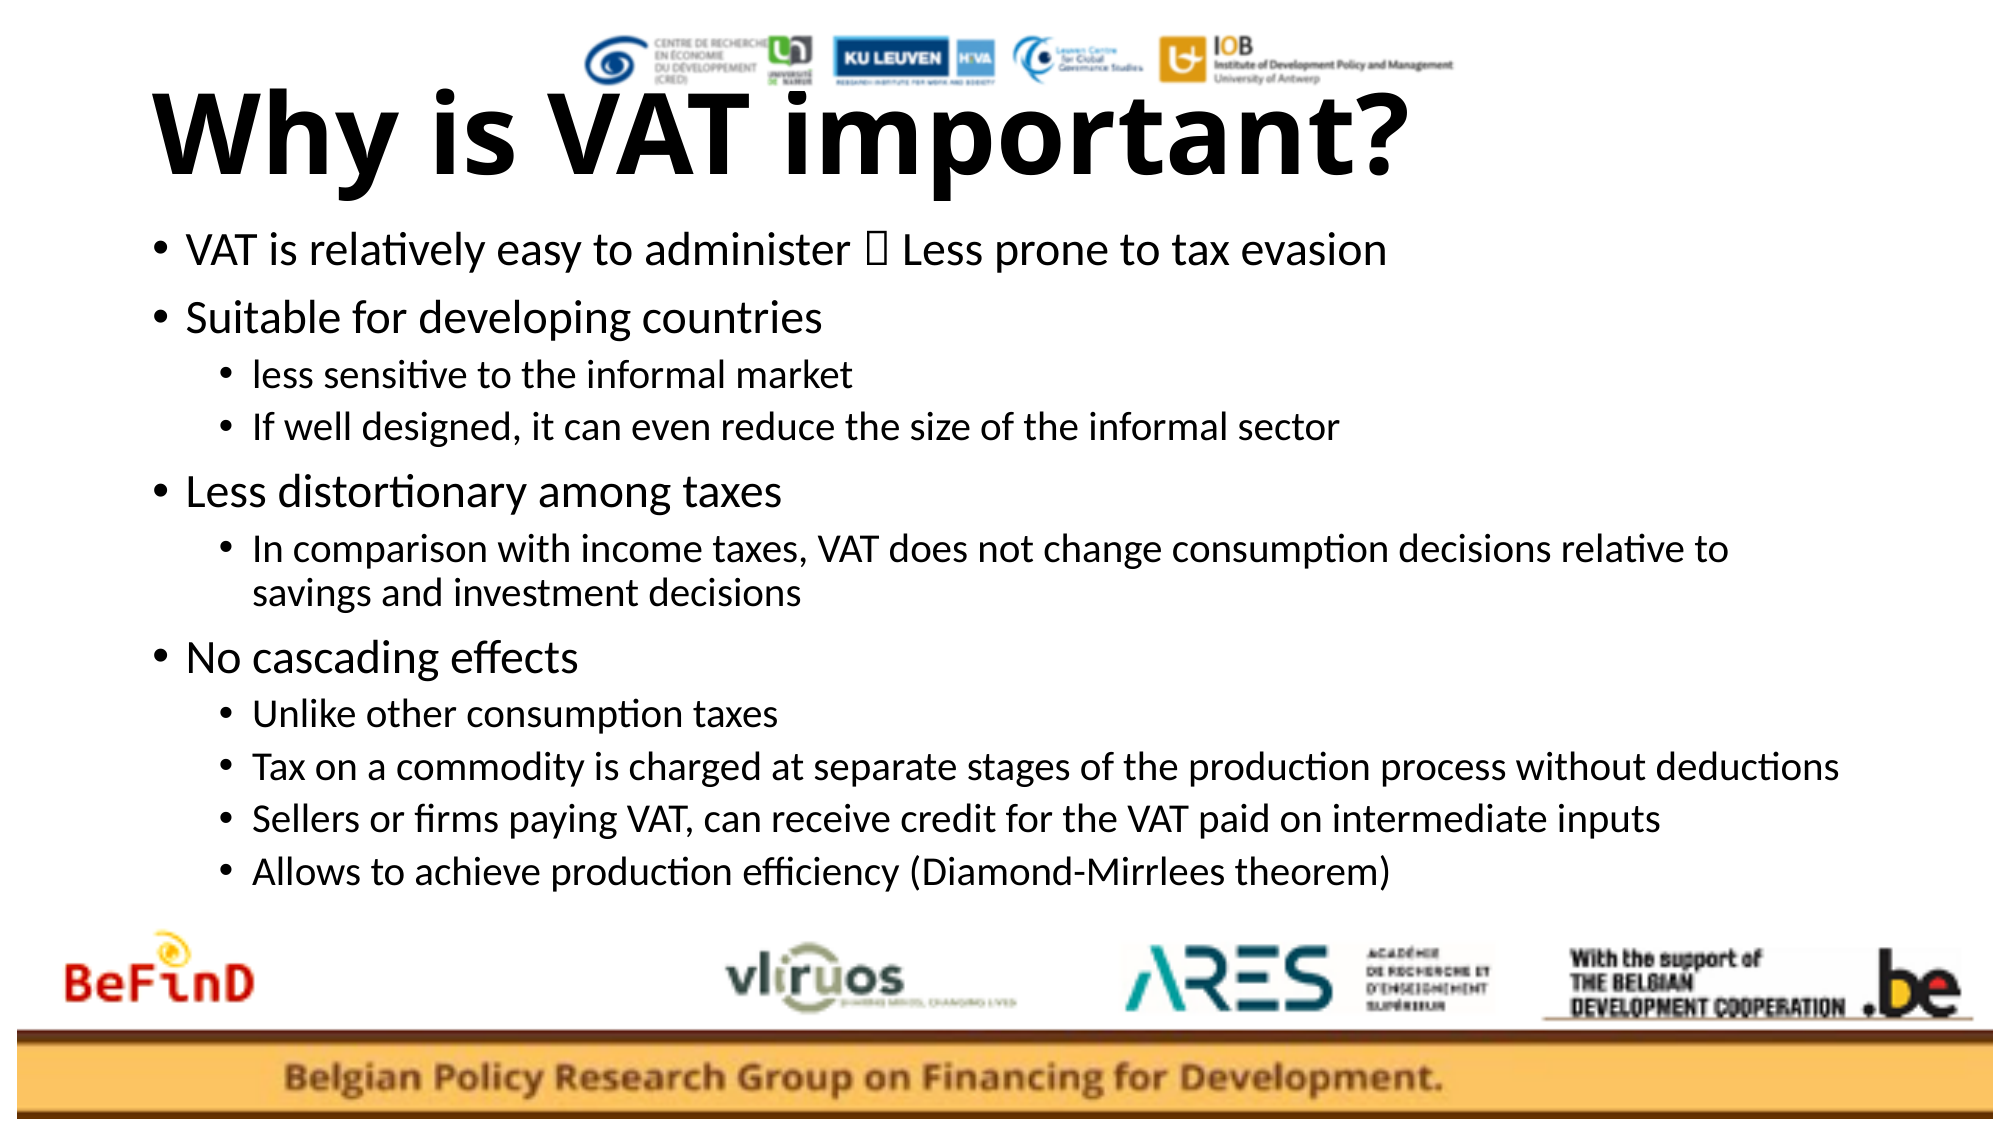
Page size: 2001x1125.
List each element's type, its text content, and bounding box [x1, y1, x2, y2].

picture [17, 921, 1993, 1119]
picture [575, 21, 1468, 91]
title Why is VAT important? [137, 59, 1863, 216]
list VAT is relatively easy to administer  Less prone to tax evasion Suitable for developing countries less sensitive to the informal market If well designed, it can even reduce the size of the informal sector Less distortionary among taxes In comparison with income taxes, VAT does not change consumption decisions relative to savings and investment decisions No cascading effects Unlike other consumption taxes Tax on a commodity is charged at separate stages of the production process without deductions Sellers or firms paying VAT, can receive credit for the VAT paid on intermediate inputs Allows to achieve production efficiency (Diamond-Mirrlees theorem) [137, 216, 1863, 921]
